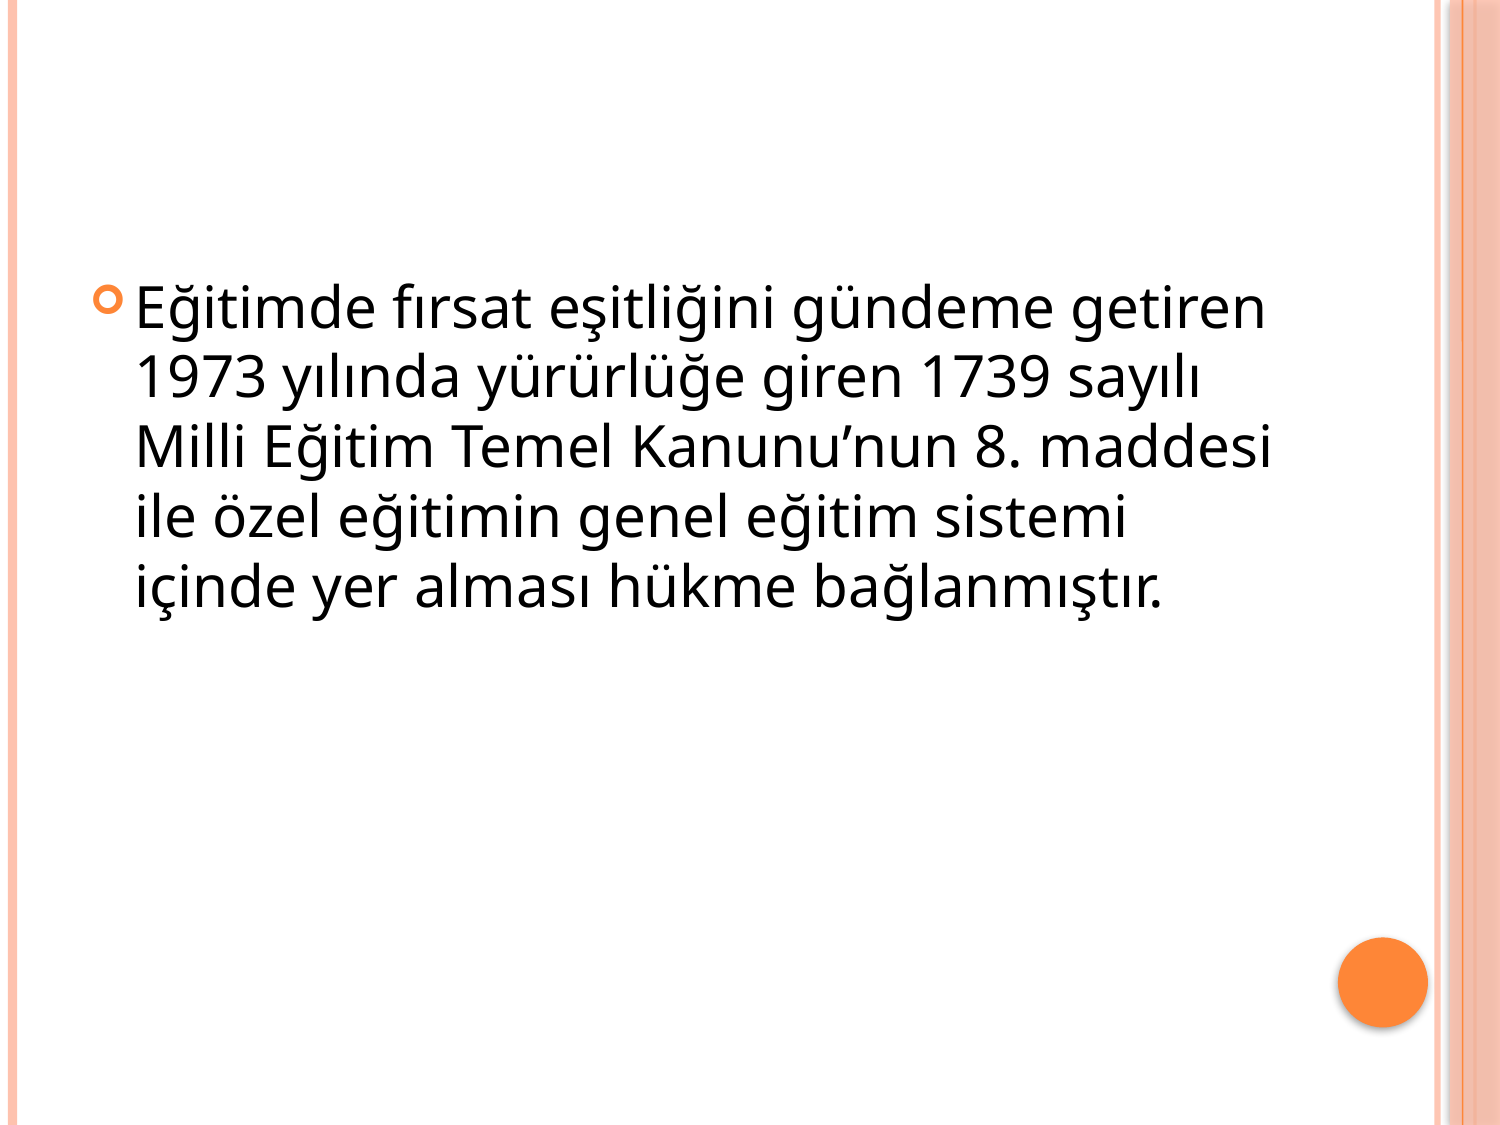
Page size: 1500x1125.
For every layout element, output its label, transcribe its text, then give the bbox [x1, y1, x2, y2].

list Eğitimde fırsat eşitliğini gündeme getiren 1973 yılında yürürlüğe giren 1739 sayılı Milli Eğitim Temel Kanunu’nun 8. maddesi ile özel eğitimin genel eğitim sistemi içinde yer alması hükme bağlanmıştır. [75, 262, 1300, 1062]
